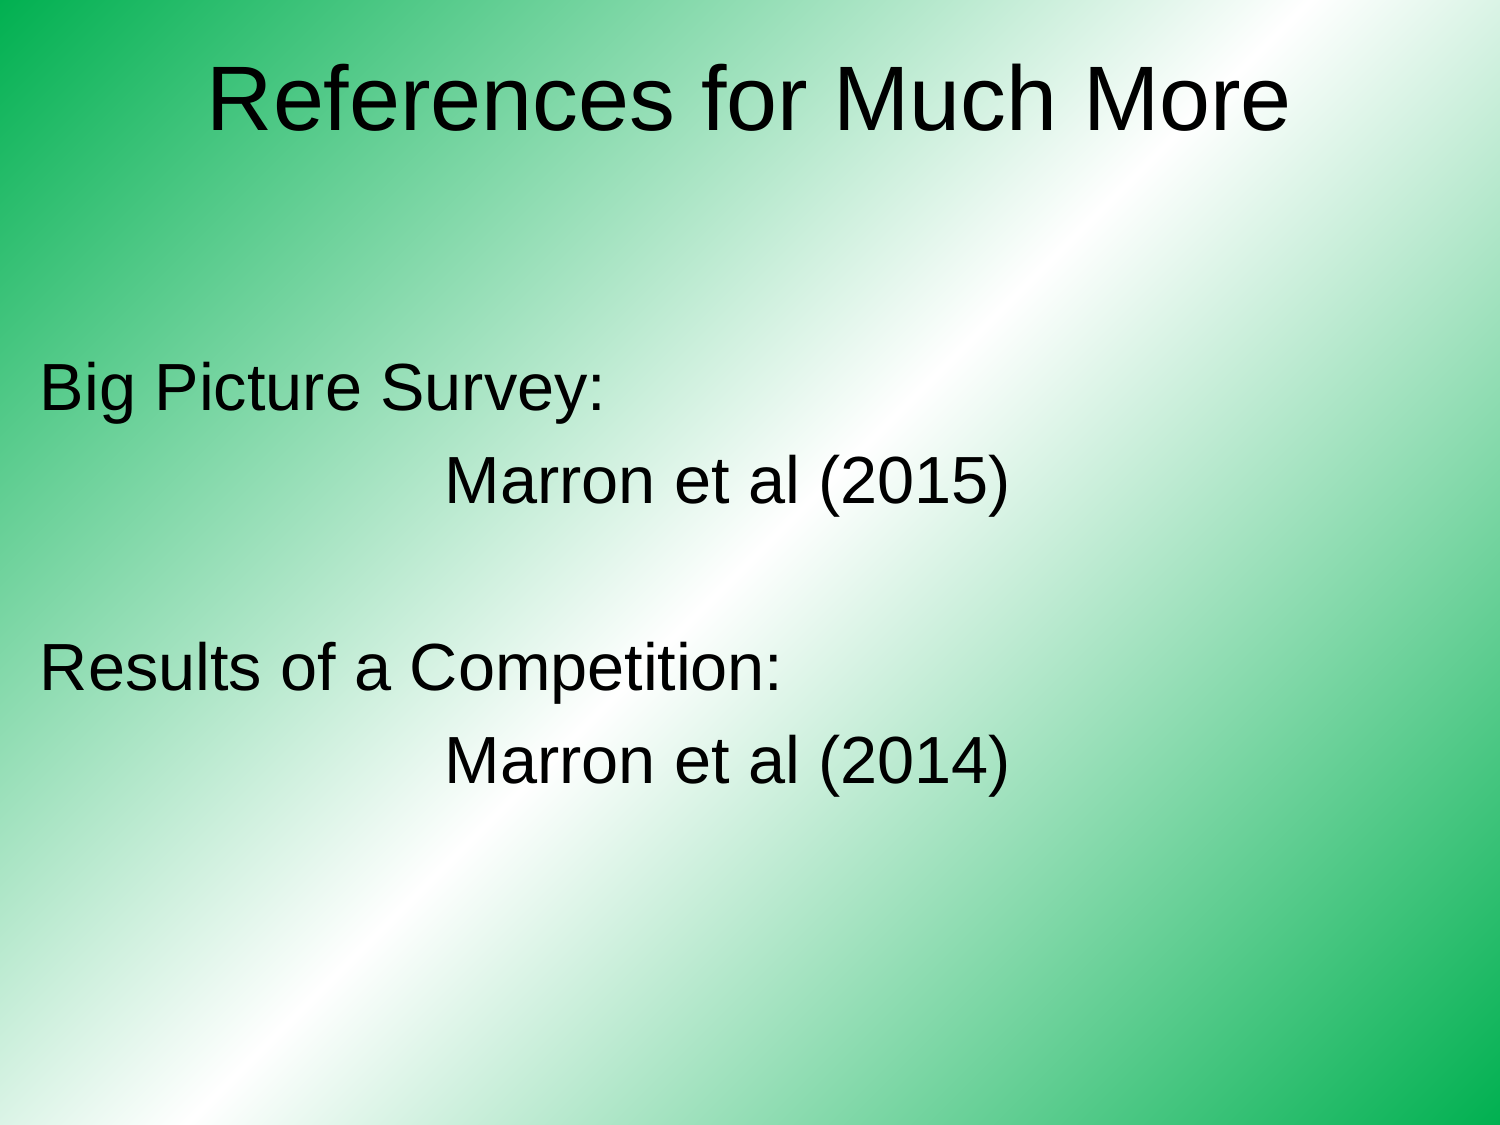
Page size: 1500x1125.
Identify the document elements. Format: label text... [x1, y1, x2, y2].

title References for Much More [75, 0, 1425, 188]
list Big Picture Survey: Marron et al (2015) Results of a Competition: Marron et al (2014) [24, 242, 1432, 1025]
